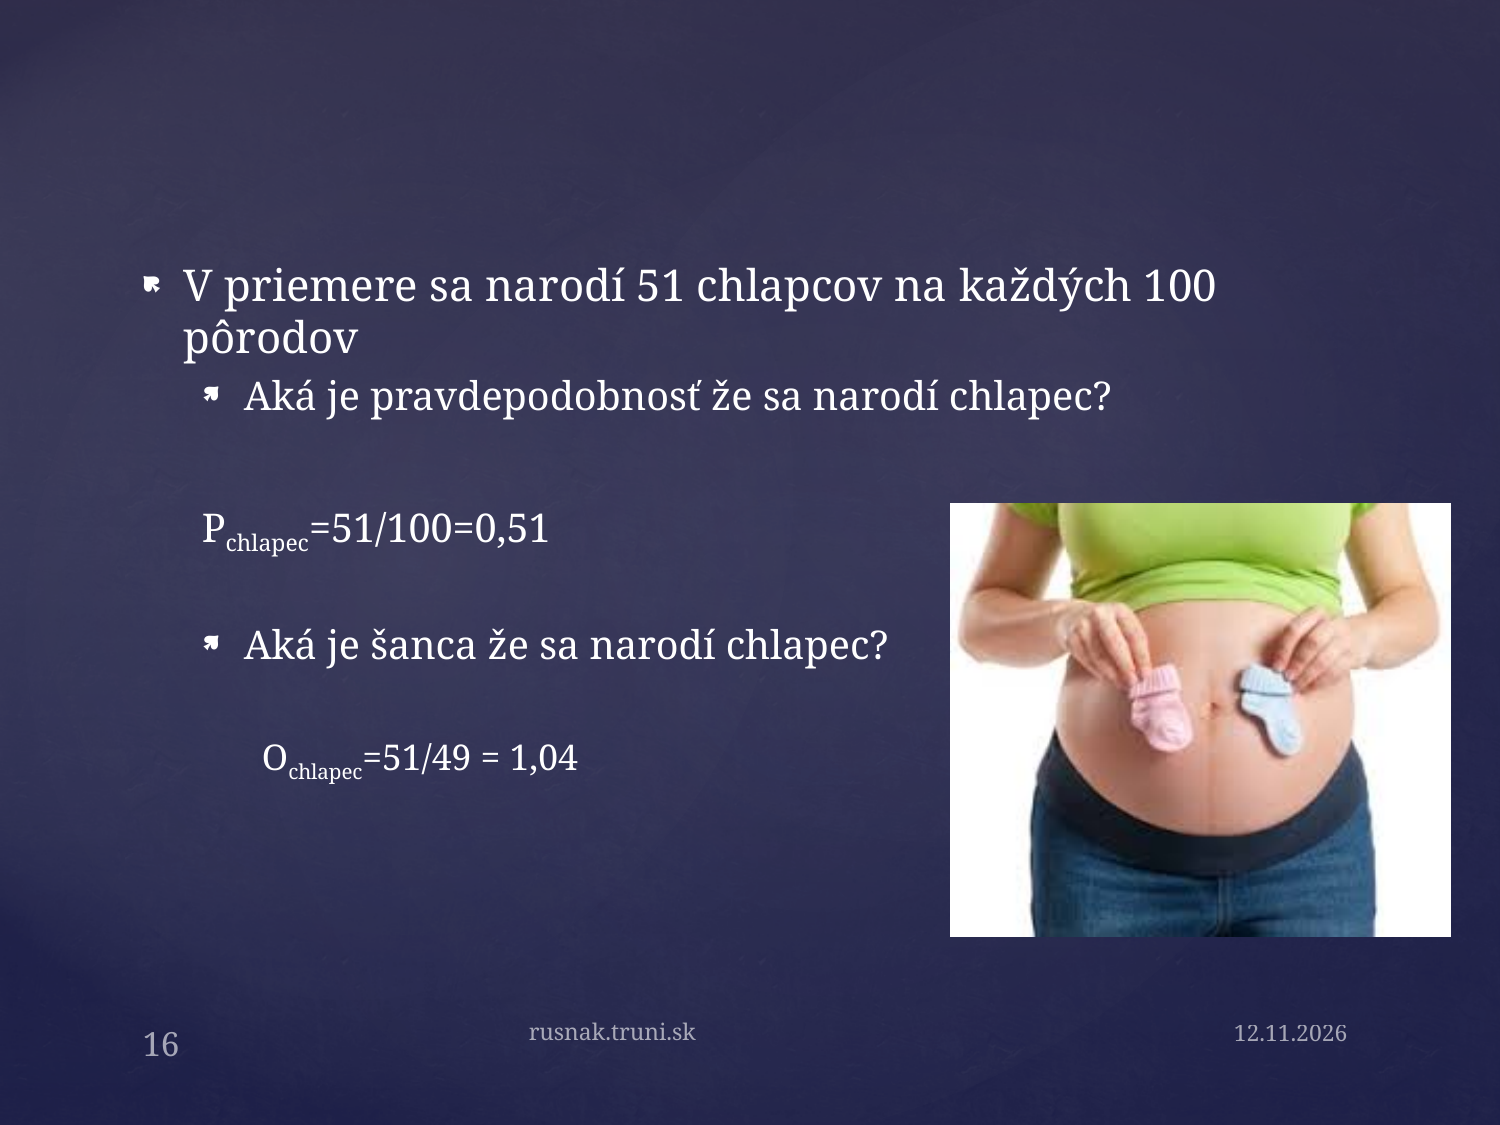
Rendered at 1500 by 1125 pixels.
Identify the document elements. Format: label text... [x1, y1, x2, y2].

slide_number 16 [127, 1009, 250, 1070]
list V priemere sa narodí 51 chlapcov na každých 100 pôrodov Aká je pravdepodobnosť že sa narodí chlapec? Pchlapec=51/100=0,51 Aká je šanca že sa narodí chlapec? Ochlapec=51/49 = 1,04 [123, 112, 1350, 929]
picture [950, 502, 1452, 938]
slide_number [1080, 1011, 1363, 1070]
footer rusnak.truni.sk [513, 1009, 928, 1059]
